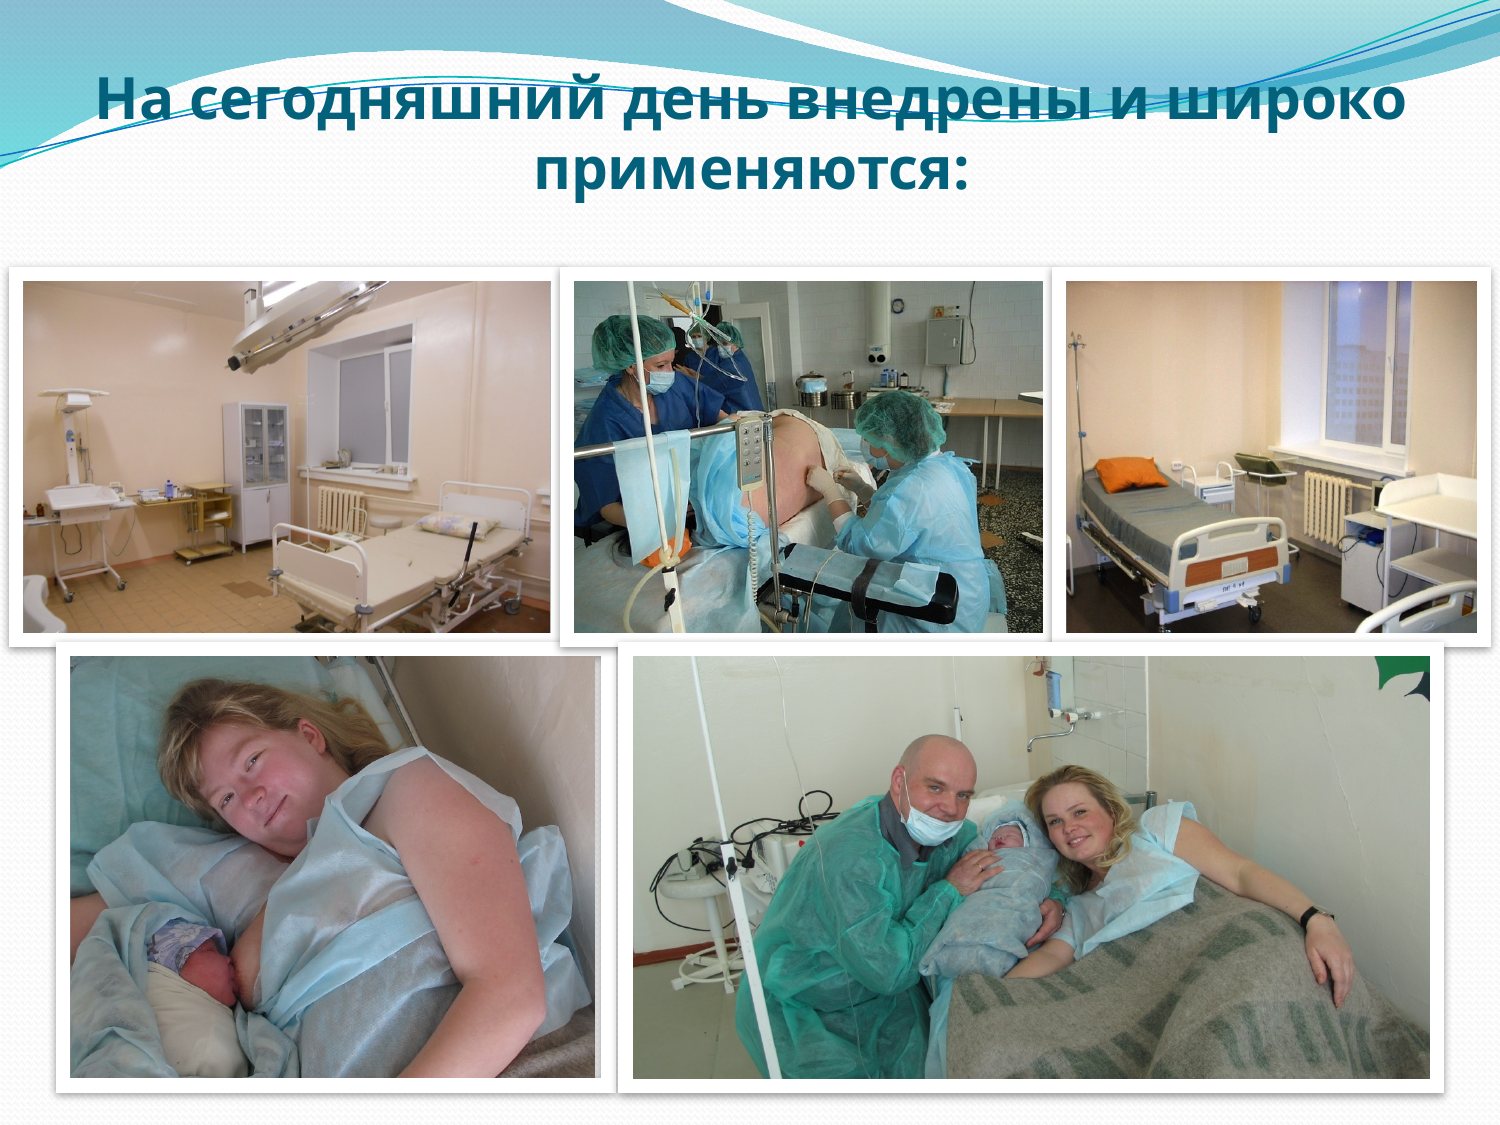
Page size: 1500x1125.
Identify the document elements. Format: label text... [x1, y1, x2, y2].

picture [23, 280, 552, 633]
title На сегодняшний день внедрены и широко применяются: [70, 117, 1433, 264]
picture [573, 280, 1044, 633]
picture [70, 656, 602, 1079]
picture [632, 656, 1430, 1080]
picture [1066, 280, 1478, 633]
